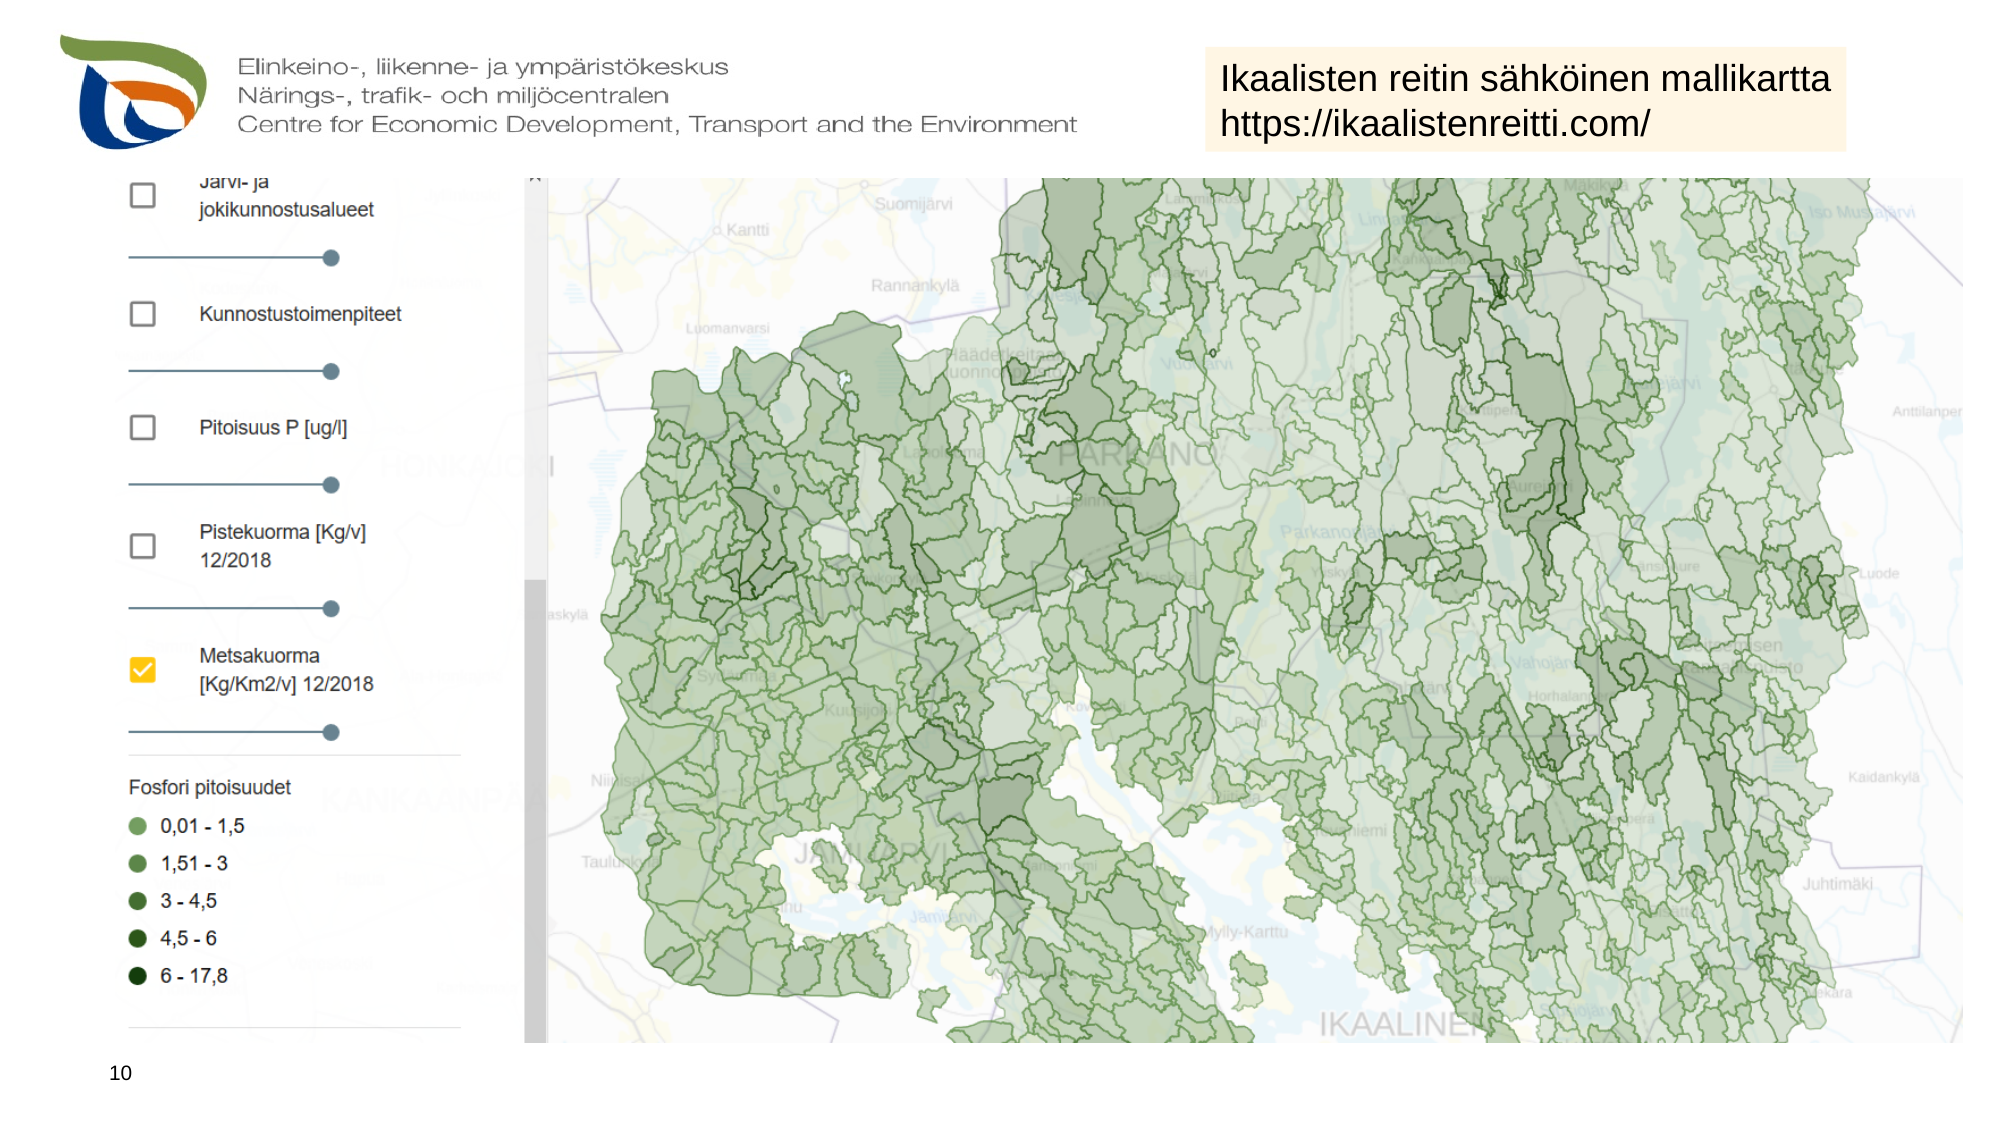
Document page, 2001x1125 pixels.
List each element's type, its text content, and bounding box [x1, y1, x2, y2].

picture [17, 1, 1964, 1044]
slide_number 10 [54, 1042, 148, 1102]
text_box Ikaalisten reitin sähköinen mallikartta https://ikaalistenreitti.com/ [1205, 46, 1847, 152]
